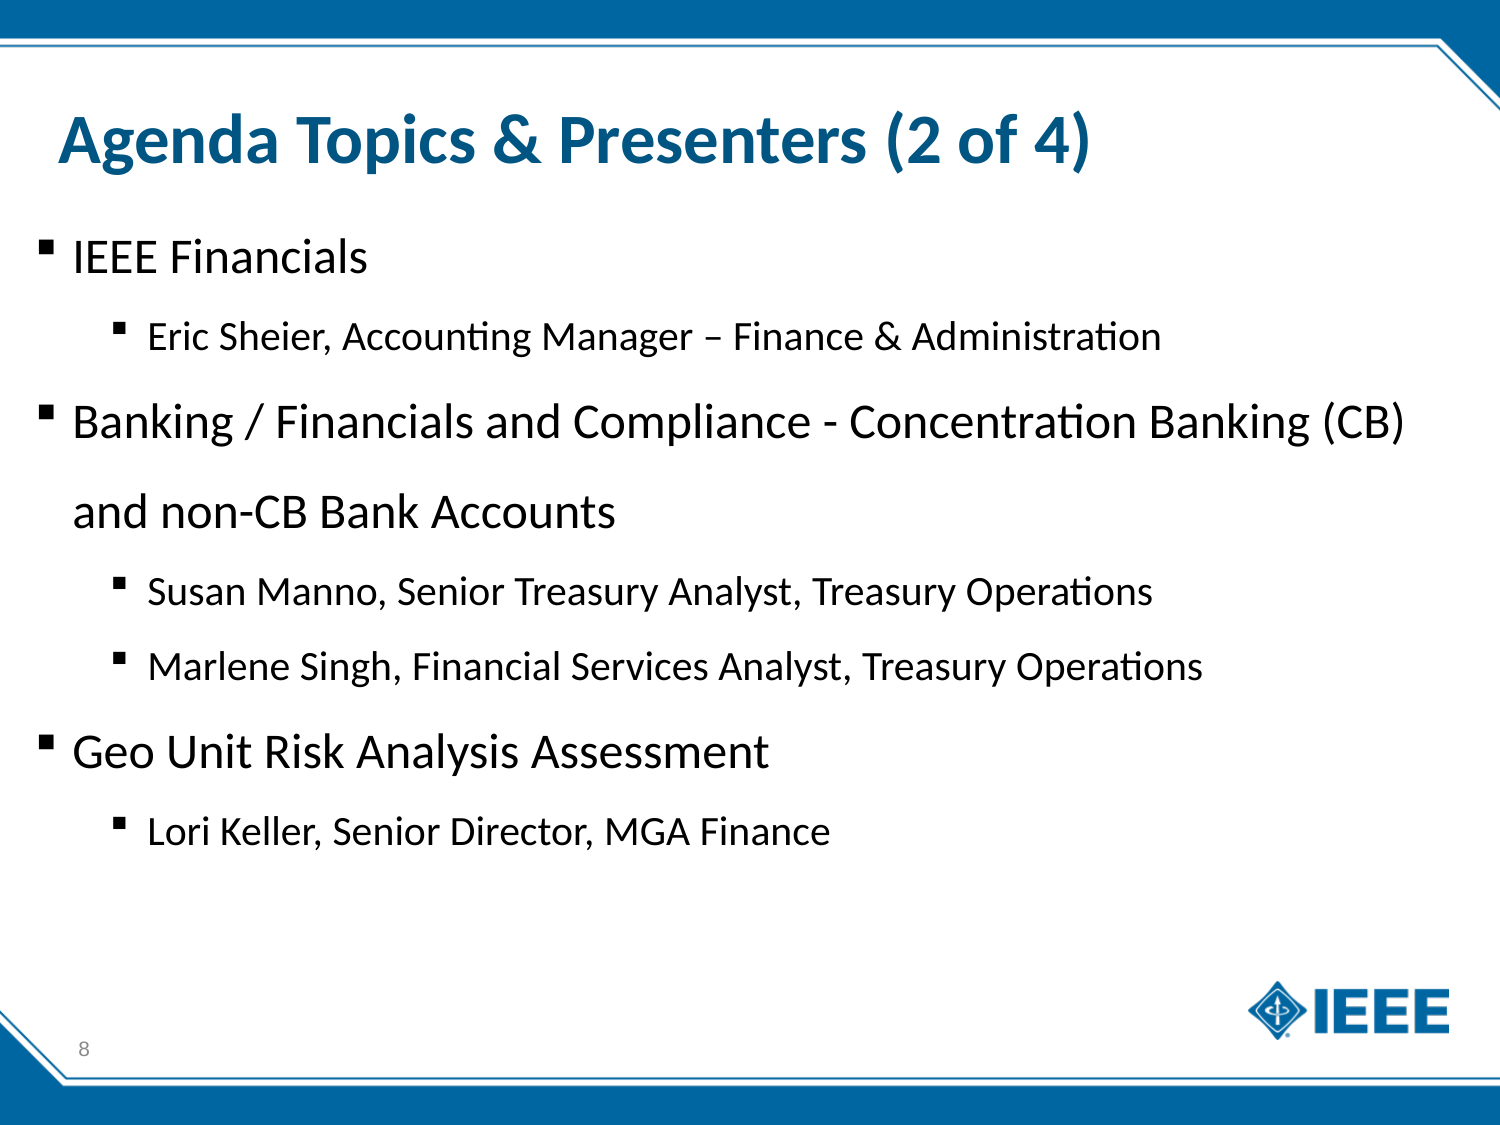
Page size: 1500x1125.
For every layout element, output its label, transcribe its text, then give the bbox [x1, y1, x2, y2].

title Agenda Topics & Presenters (2 of 4) [43, 89, 1319, 186]
list IEEE Financials Eric Sheier, Accounting Manager – Finance & Administration Banking / Financials and Compliance - Concentration Banking (CB) and non-CB Bank Accounts Susan Manno, Senior Treasury Analyst, Treasury Operations Marlene Singh, Financial Services Analyst, Treasury Operations Geo Unit Risk Analysis Assessment Lori Keller, Senior Director, MGA Finance [19, 186, 1487, 943]
picture [0, 981, 1500, 1125]
picture [0, 0, 1500, 115]
slide_number 8 [63, 1017, 143, 1078]
